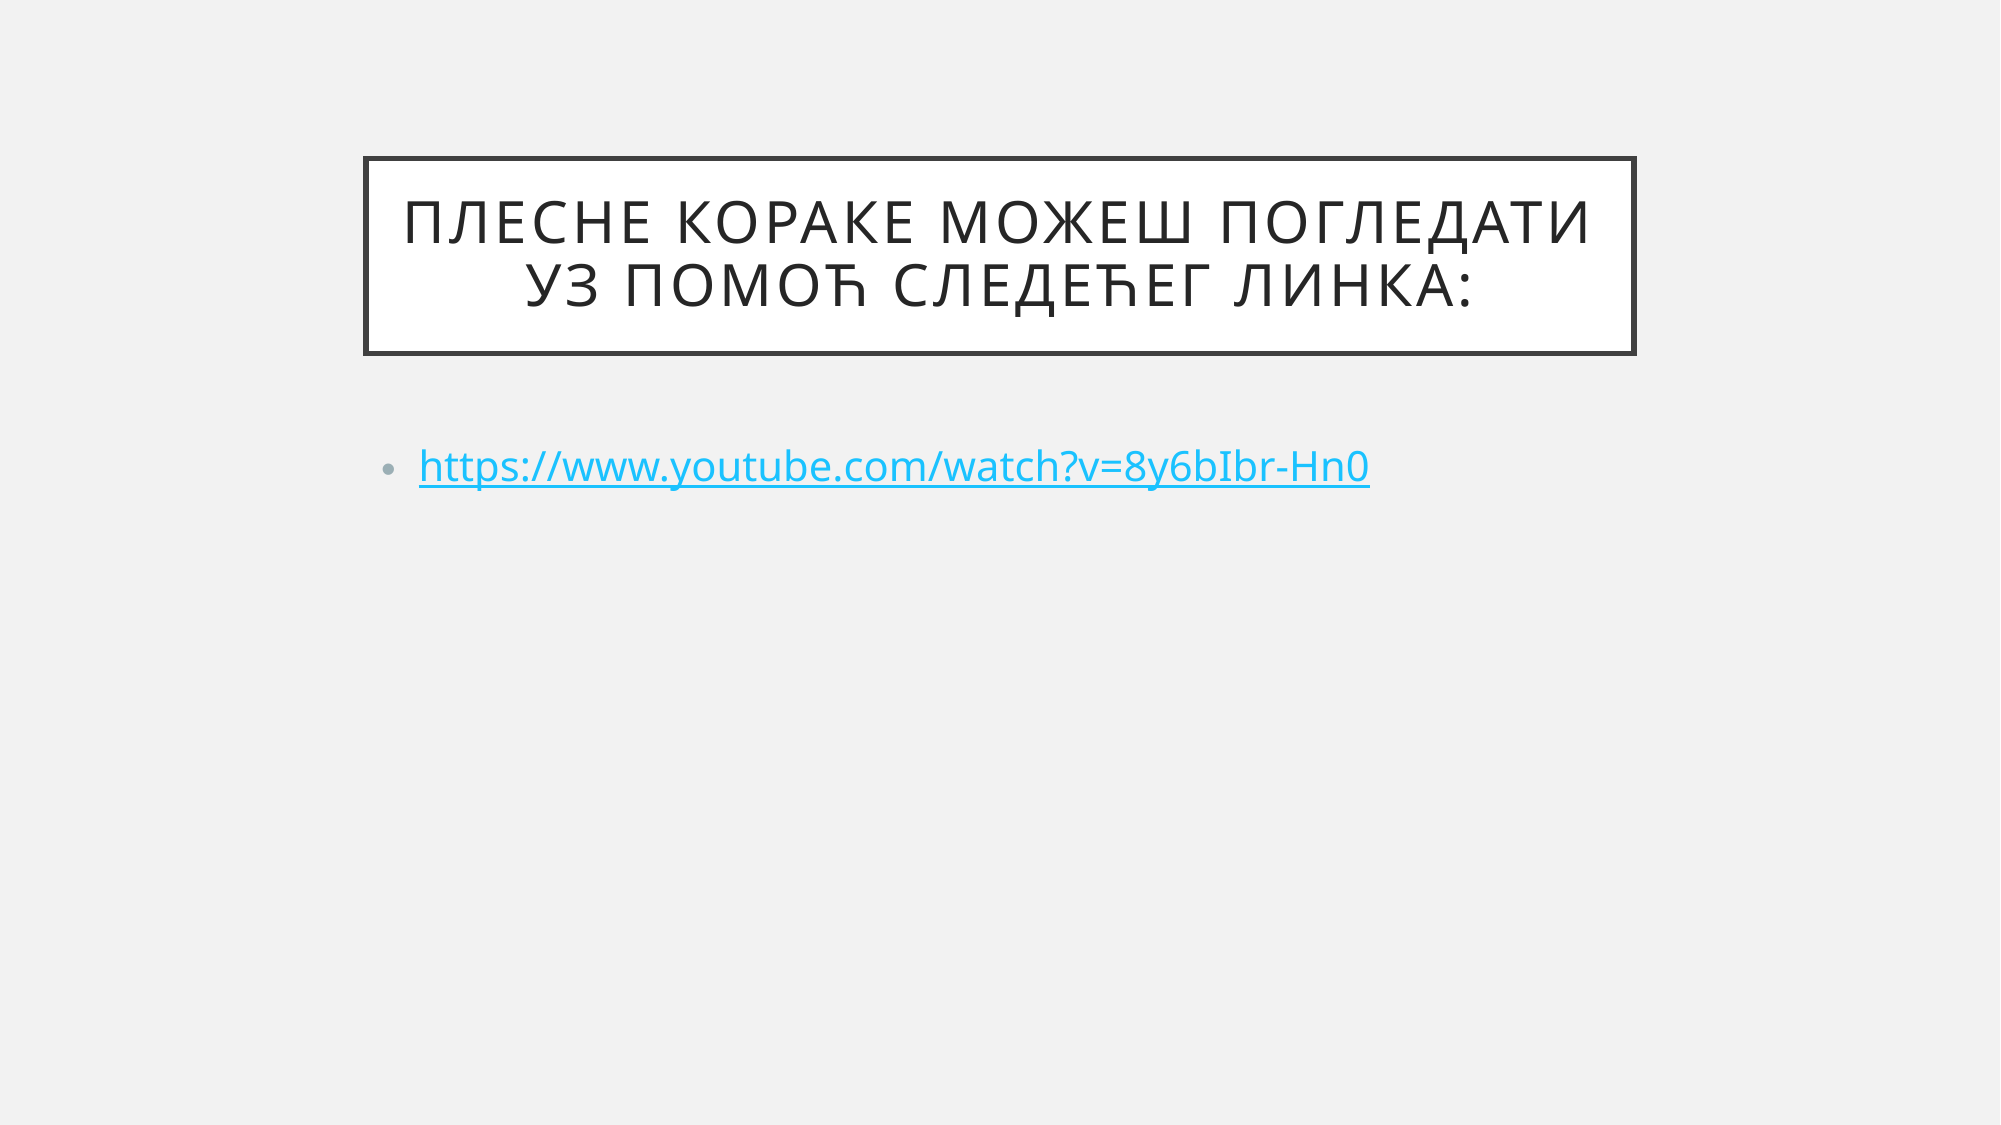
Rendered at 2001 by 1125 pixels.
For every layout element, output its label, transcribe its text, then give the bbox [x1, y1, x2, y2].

title Плесне кораке можеш погледати уз помоћ следећег линка: [363, 156, 1637, 356]
list https://www.youtube.com/watch?v=8y6bIbr-Hn0 [366, 432, 1634, 942]
